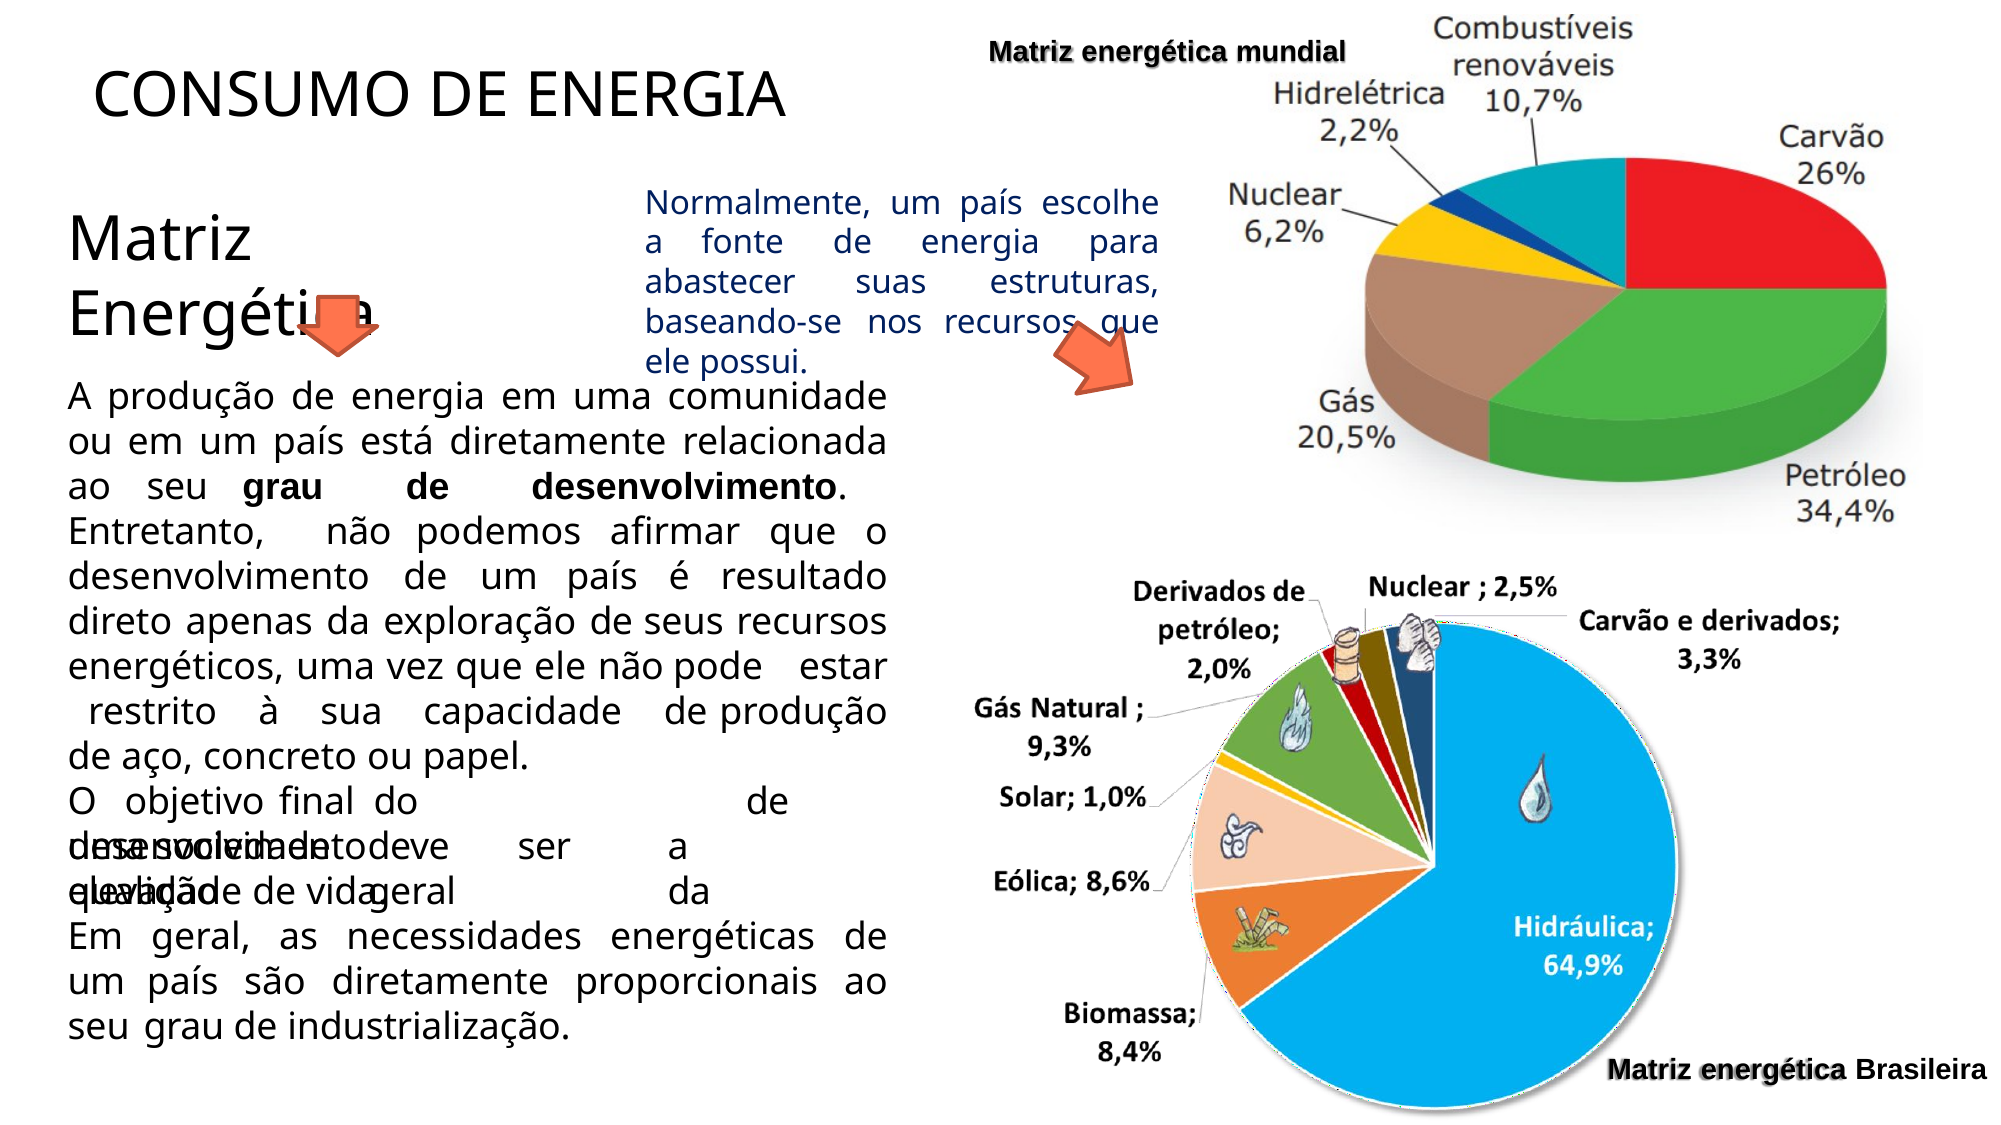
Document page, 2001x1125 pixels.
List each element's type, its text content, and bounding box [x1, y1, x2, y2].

text_box de uma sociedade deve ser a elevação geral da [65, 774, 889, 864]
text_box Matriz energética Brasileira [1849, 1047, 1989, 1085]
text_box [969, 14, 1923, 534]
list A produção de energia em uma comunidade ou em um país está diretamente relacionada ao seu grau de desenvolvimento. Entretanto, não podemos afirmar que o desenvolvimento de um país é resultado direto apenas da exploração de seus recursos energéticos, uma vez que ele não pode estar restrito à sua capacidade de produção de aço, concreto ou papel. [65, 369, 889, 774]
text_box Normalmente, um país escolhe a fonte de energia para abastecer suas estruturas, baseando-se nos recursos que ele possui. [642, 178, 964, 381]
text_box Matriz Energética [65, 195, 557, 348]
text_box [1052, 320, 1134, 396]
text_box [296, 294, 380, 358]
text_box qualidade de vida. Em geral, as necessidades energéticas de um país são diretamente proporcionais ao seu grau de industrialização. [65, 864, 889, 1047]
picture [965, 562, 1844, 1124]
title CONSUMO DE ENERGIA [90, 52, 824, 243]
